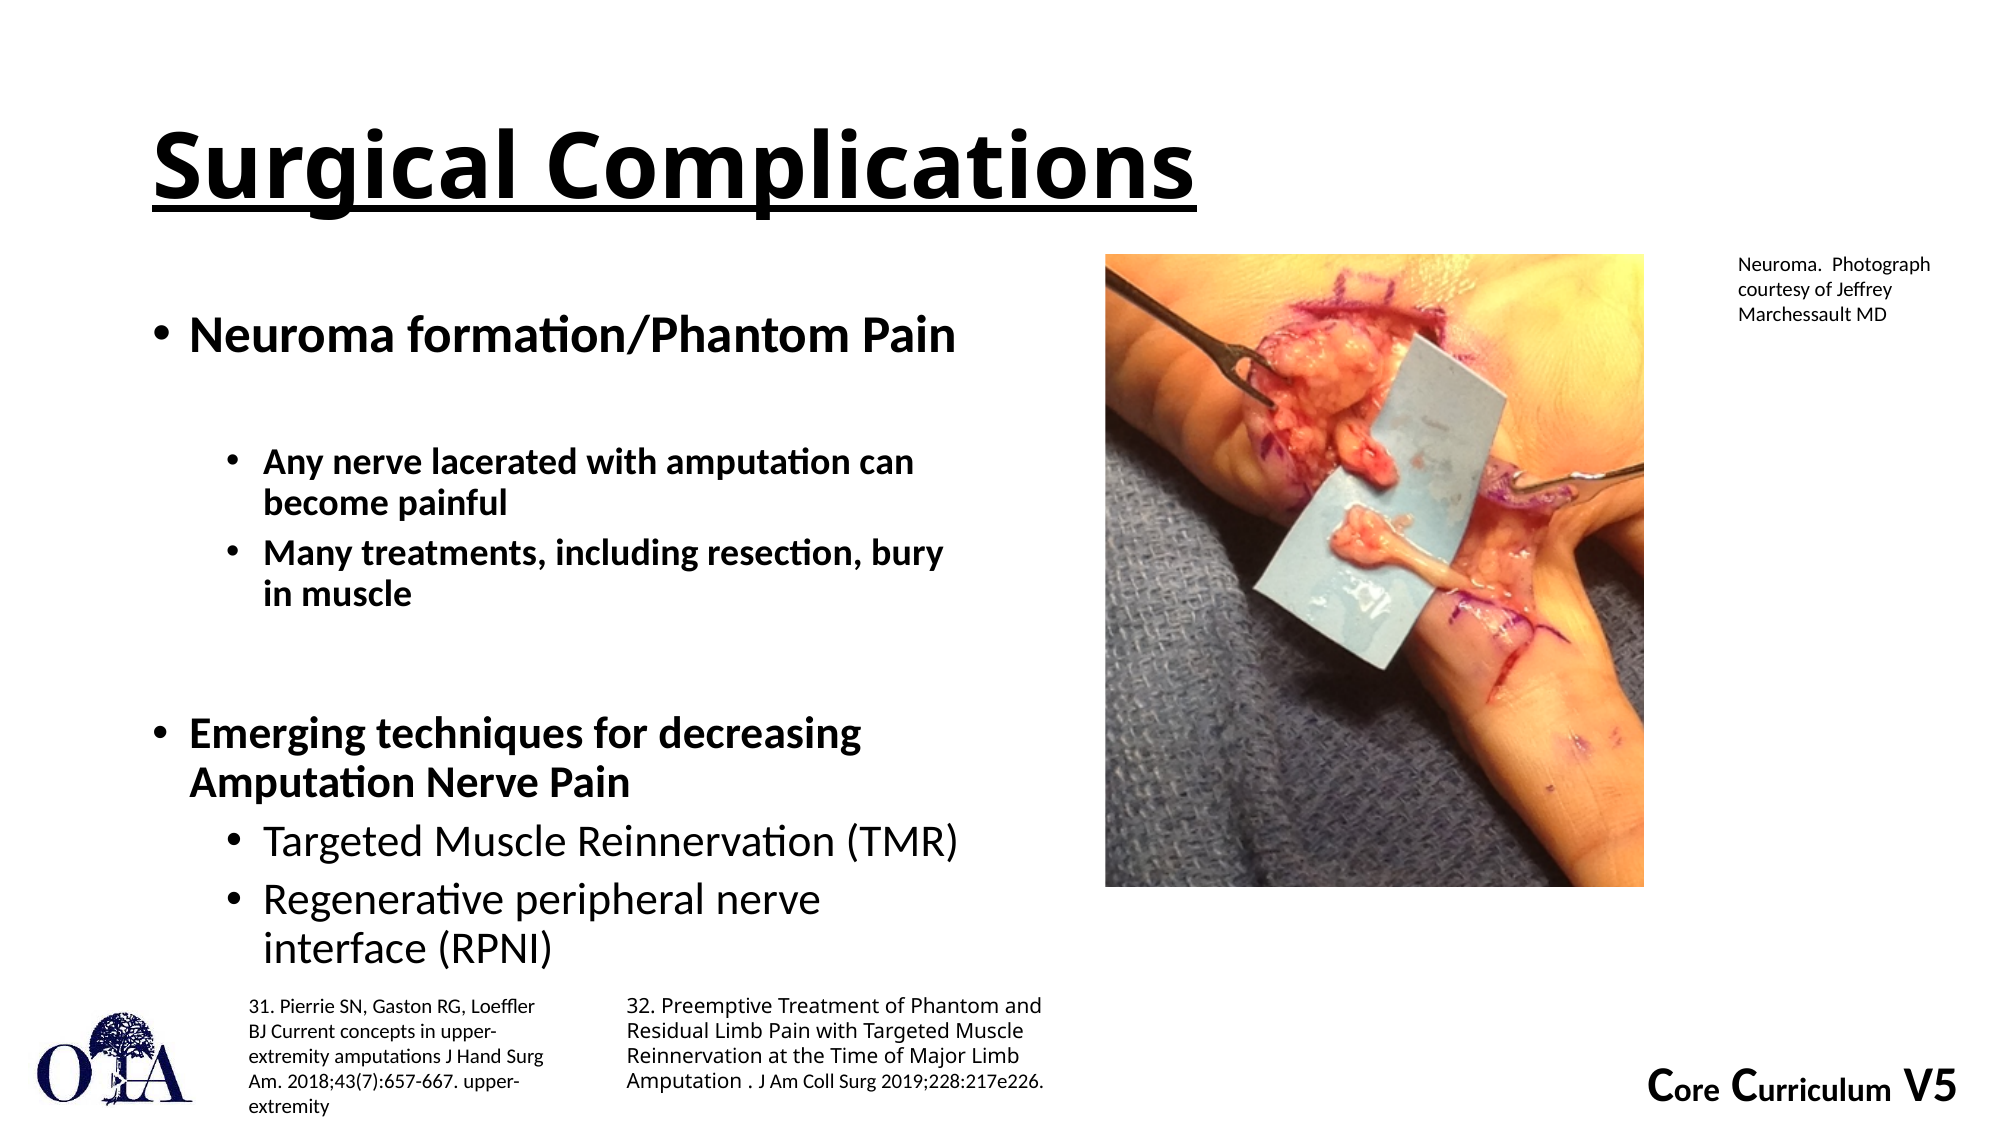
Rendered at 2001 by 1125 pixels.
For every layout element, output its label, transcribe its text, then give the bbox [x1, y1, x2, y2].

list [1058, 301, 1691, 840]
picture [28, 1010, 200, 1108]
picture [1105, 840, 1644, 887]
text_box Neuroma. Photograph courtesy of Jeffrey Marchessault MD [1723, 242, 2000, 333]
picture [1105, 254, 1644, 301]
list Neuroma formation/Phantom Pain Any nerve lacerated with amputation can become painful Many treatments, including resection, bury in muscle Emerging techniques for decreasing Amputation Nerve Pain Targeted Muscle Reinnervation (TMR) Regenerative peripheral nerve interface (RPNI) [137, 299, 988, 996]
title Surgical Complications [137, 59, 1863, 278]
text_box 32. Preemptive Treatment of Phantom and Residual Limb Pain with Targeted Muscle Reinnervation at the Time of Major Limb Amputation . J Am Coll Surg 2019;228:217e226. [611, 985, 1106, 1125]
text_box 31. Pierrie SN, Gaston RG, Loeffler BJ Current concepts in upper-extremity amputations J Hand Surg Am. 2018;43(7):657-667. upper-extremity [233, 985, 563, 1125]
